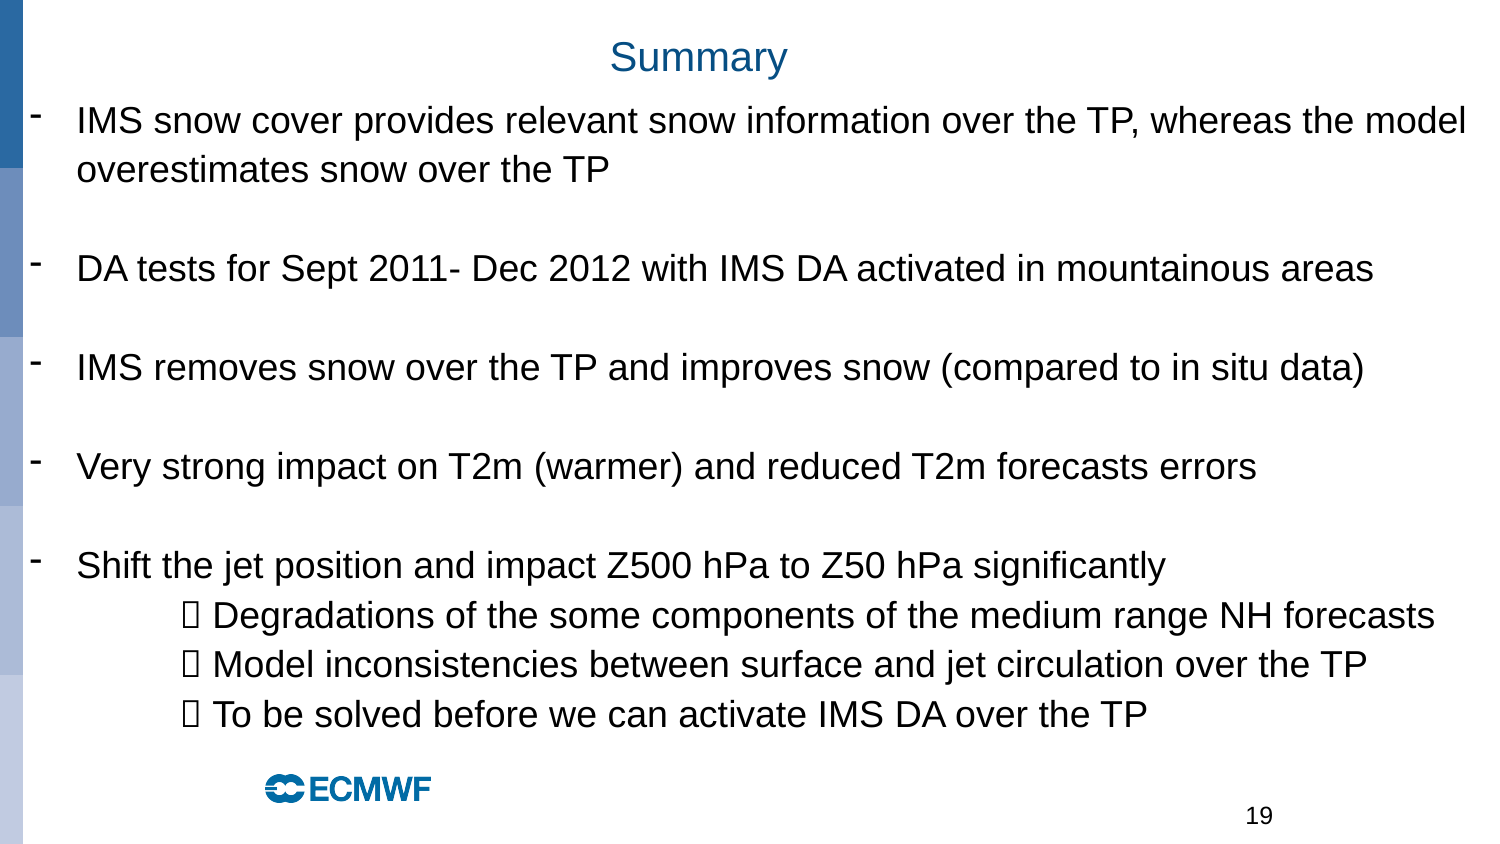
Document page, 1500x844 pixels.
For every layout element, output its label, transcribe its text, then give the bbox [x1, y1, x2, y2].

text_box IMS snow cover provides relevant snow information over the TP, whereas the model overestimates snow over the TP DA tests for Sept 2011- Dec 2012 with IMS DA activated in mountainous areas IMS removes snow over the TP and improves snow (compared to in situ data) Very strong impact on T2m (warmer) and reduced T2m forecasts errors Shift the jet position and impact Z500 hPa to Z50 hPa significantly  Degradations of the some components of the medium range NH forecasts  Model inconsistencies between surface and jet circulation over the TP  To be solved before we can activate IMS DA over the TP [14, 83, 1500, 842]
text_box Summary [594, 21, 804, 83]
picture [0, 0, 23, 844]
text_box 19 [1234, 794, 1500, 821]
